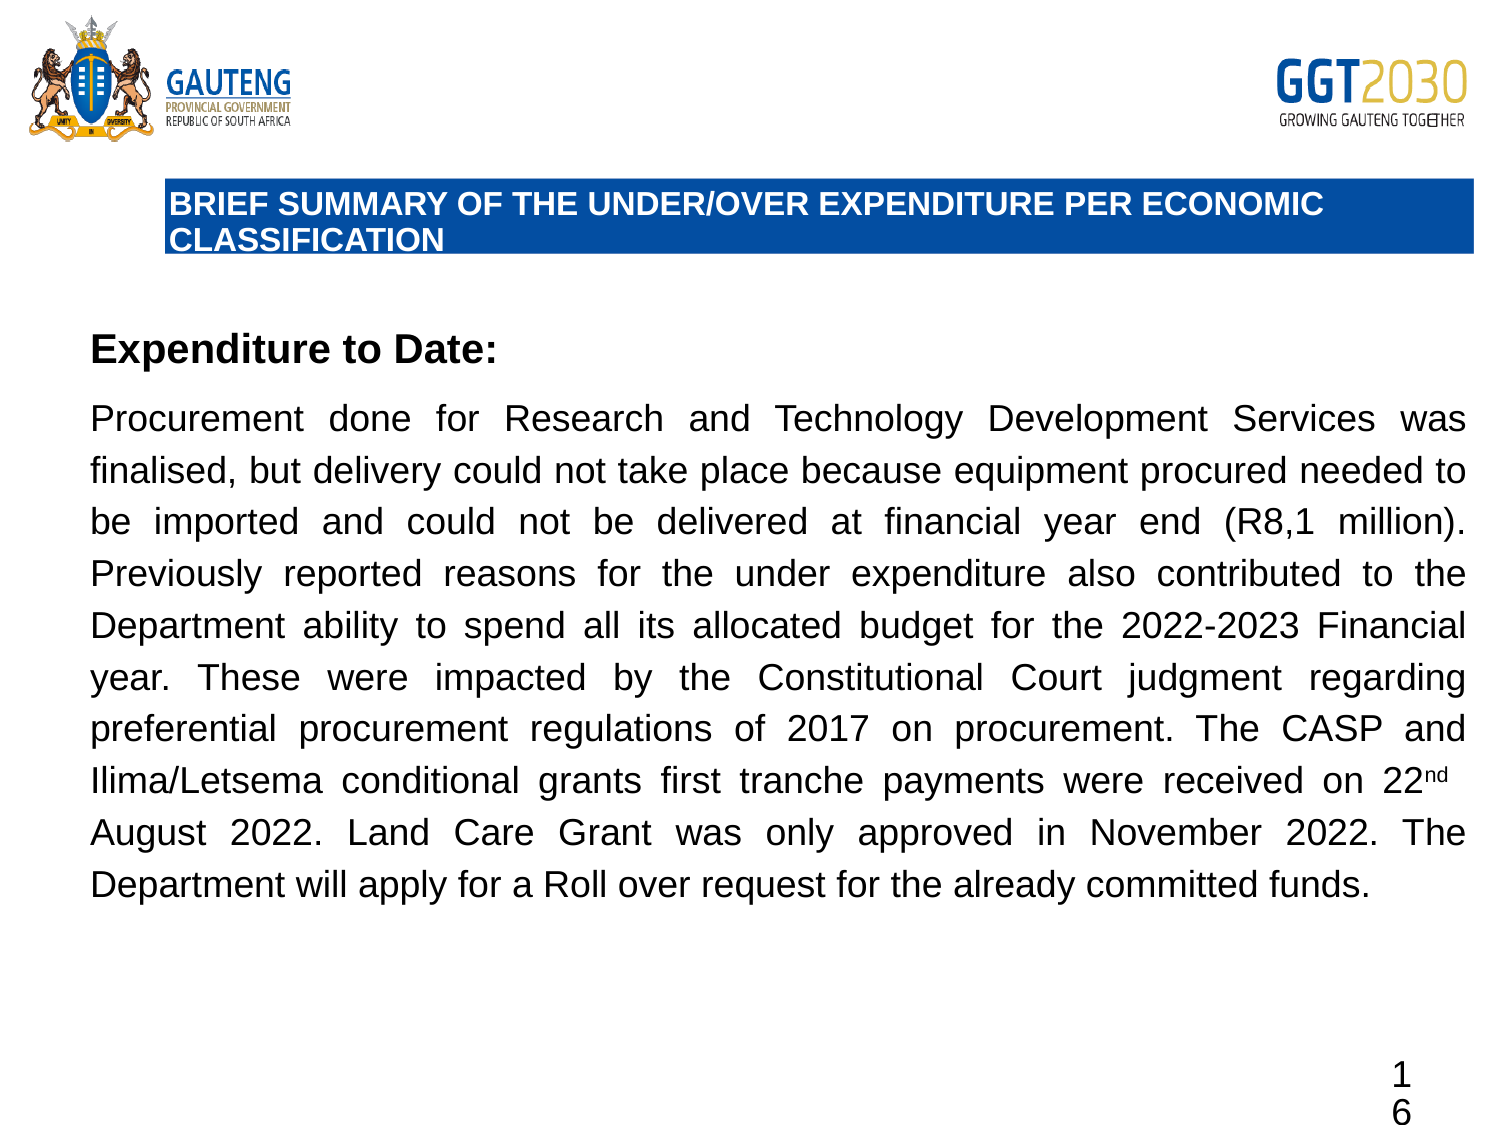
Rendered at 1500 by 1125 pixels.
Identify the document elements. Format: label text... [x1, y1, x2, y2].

picture [0, 0, 1500, 1125]
list Expenditure to Date: Procurement done for Research and Technology Development Services was finalised, but delivery could not take place because equipment procured needed to be imported and could not be delivered at financial year end (R8,1 million). Previously reported reasons for the under expenditure also contributed to the Department ability to spend all its allocated budget for the 2022-2023 Financial year. These were impacted by the Constitutional Court judgment regarding preferential procurement regulations of 2017 on procurement. The CASP and Ilima/Letsema conditional grants first tranche payments were received on 22nd August 2022. Land Care Grant was only approved in November 2022. The Department will apply for a Roll over request for the already committed funds. [75, 306, 1482, 1125]
slide_number 16 [1376, 1042, 1425, 1103]
title BRIEF SUMMARY OF THE UNDER/OVER EXPENDITURE PER ECONOMIC CLASSIFICATION [153, 184, 1493, 262]
